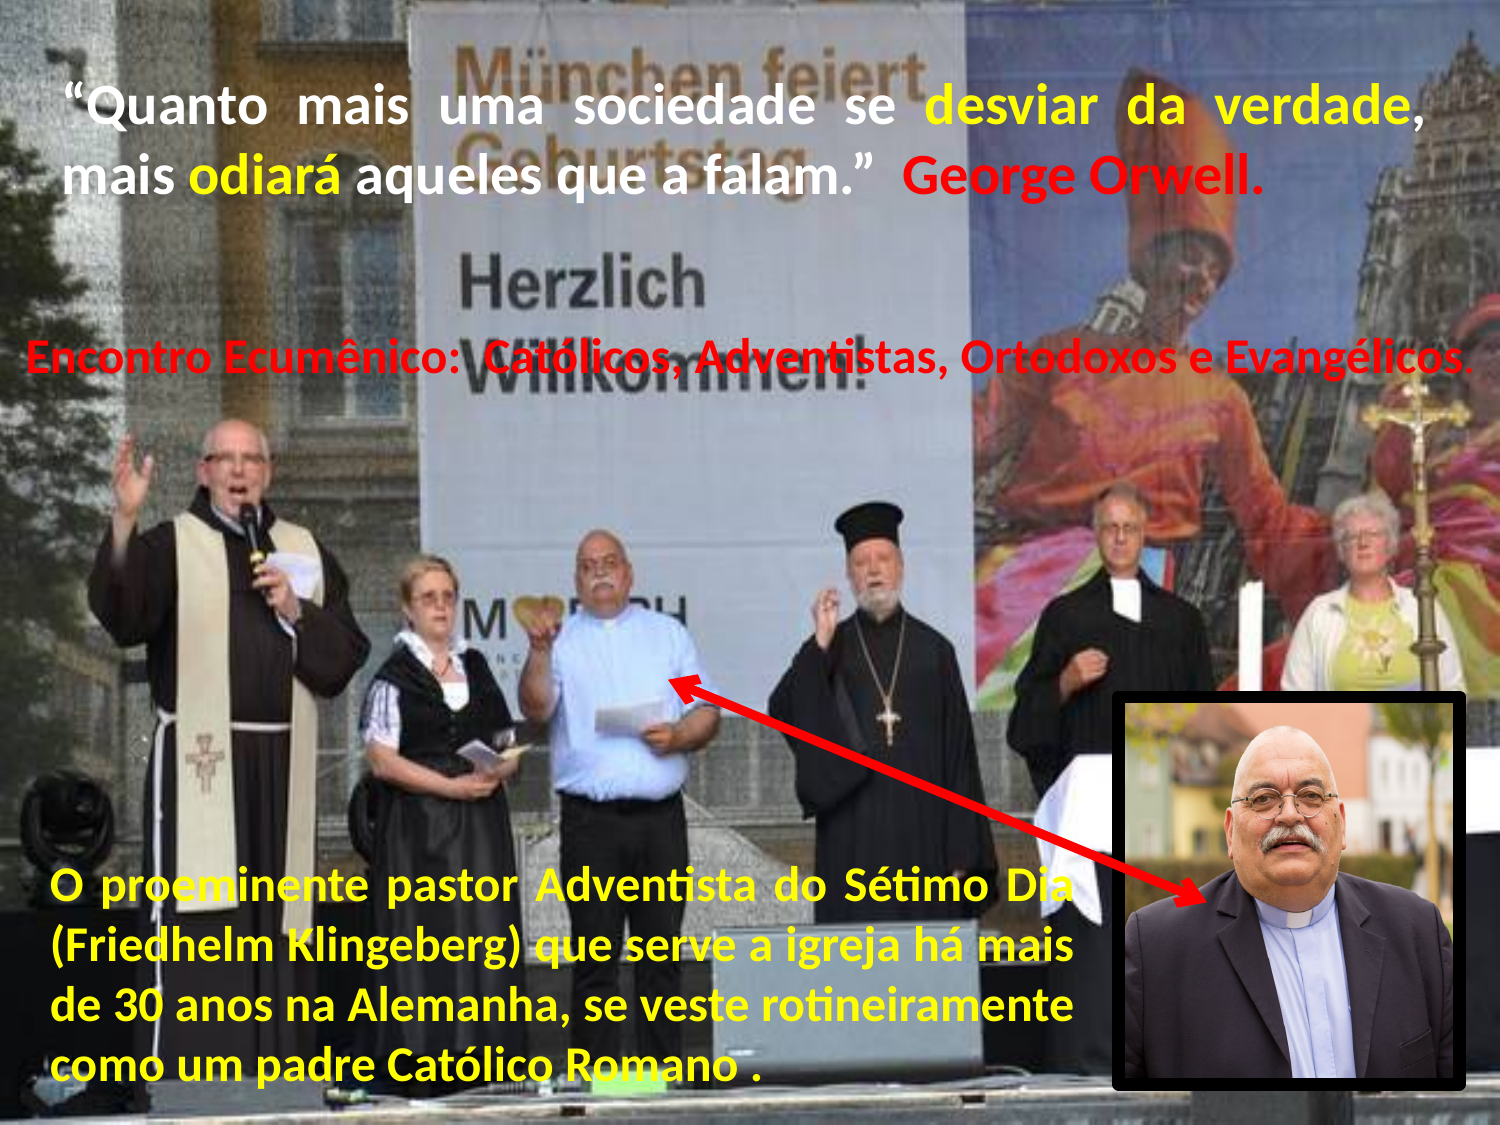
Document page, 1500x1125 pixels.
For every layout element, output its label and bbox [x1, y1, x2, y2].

picture [0, 0, 1500, 1125]
text_box [667, 679, 1208, 903]
